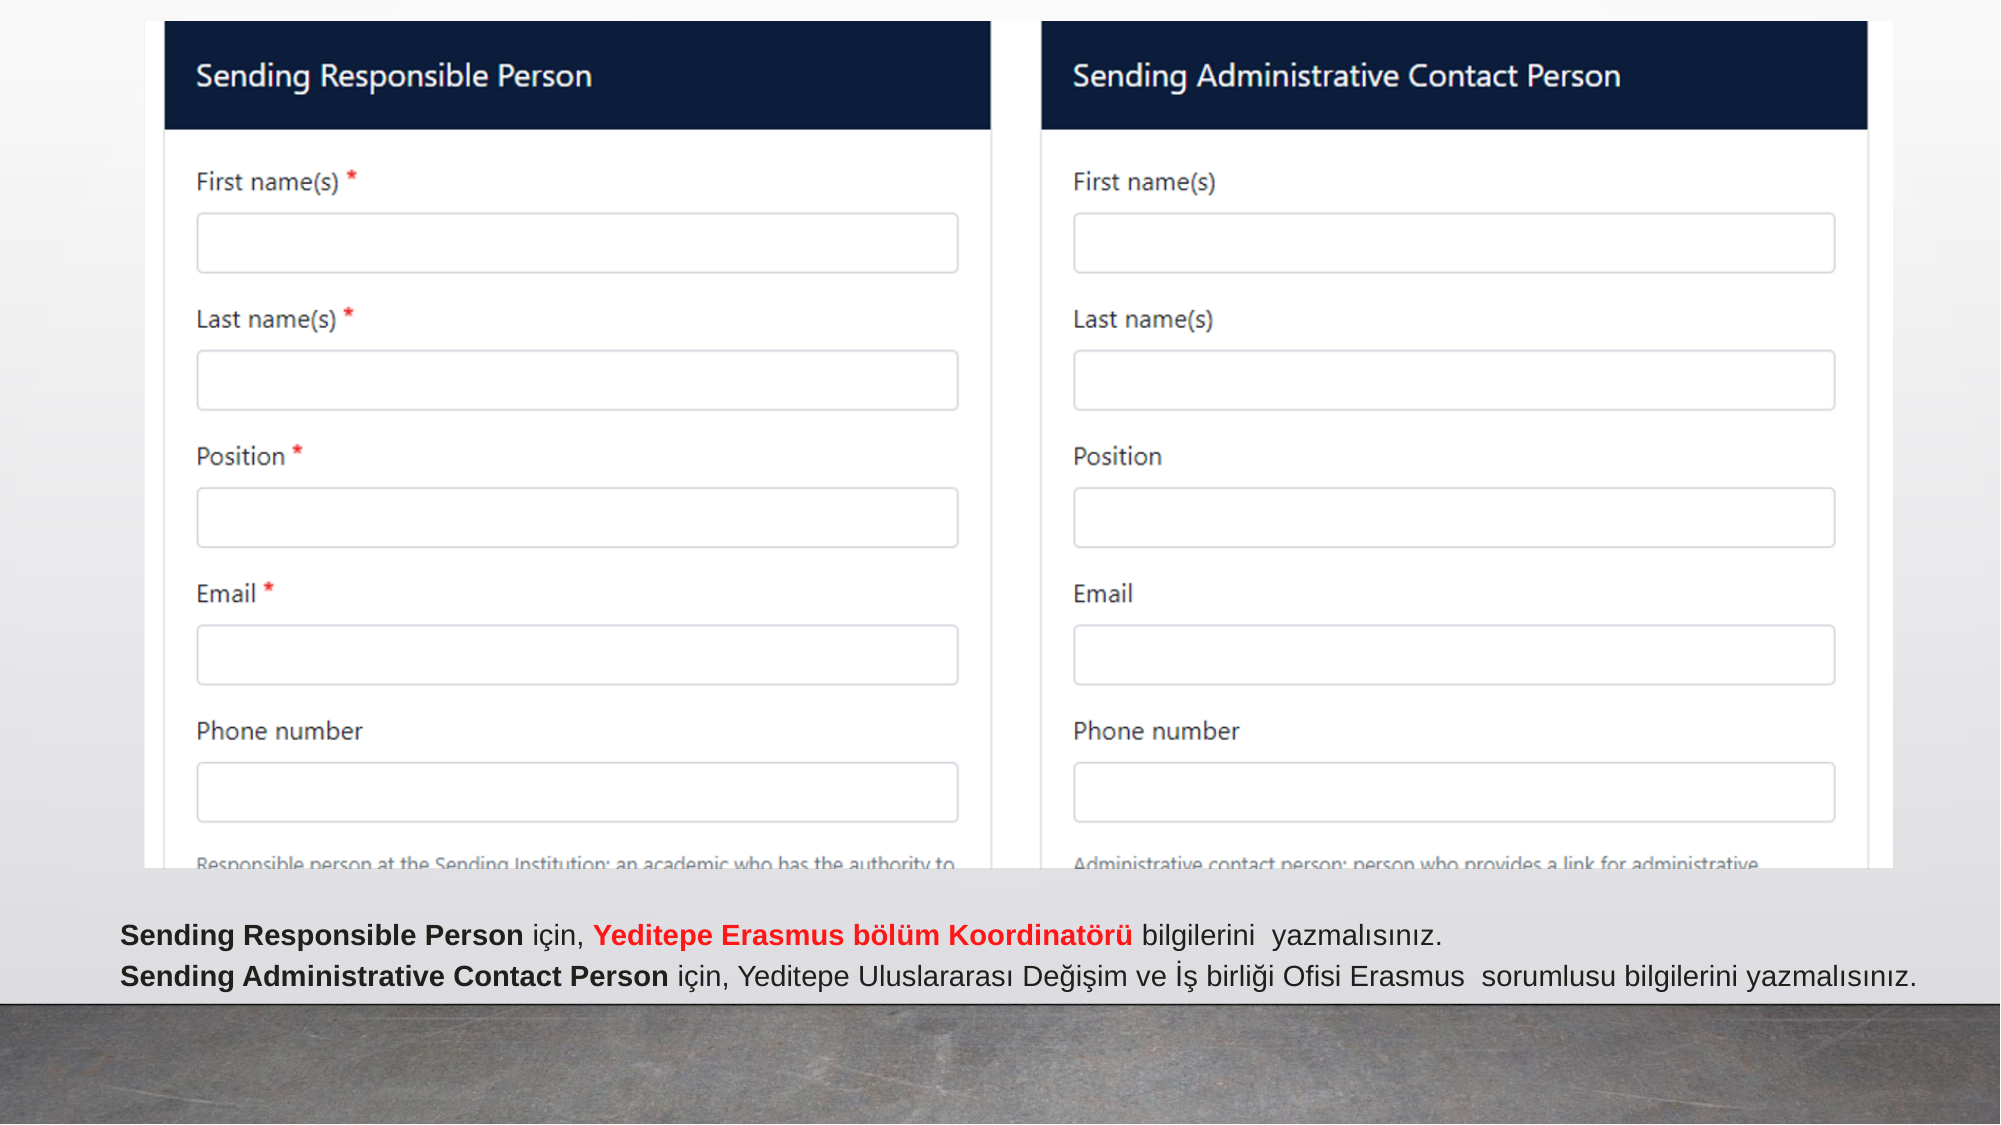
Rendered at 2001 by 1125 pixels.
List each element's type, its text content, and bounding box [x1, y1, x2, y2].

list Sending Responsible Person için, Yeditepe Erasmus bölüm Koordinatörü bilgilerini yazmalısınız. Sending Administrative Contact Person için, Yeditepe Uluslararası Değişim ve İş birliği Ofisi Erasmus sorumlusu bilgilerini yazmalısınız. [112, 910, 1943, 1115]
picture [0, 1004, 2000, 1124]
picture [143, 21, 1893, 870]
